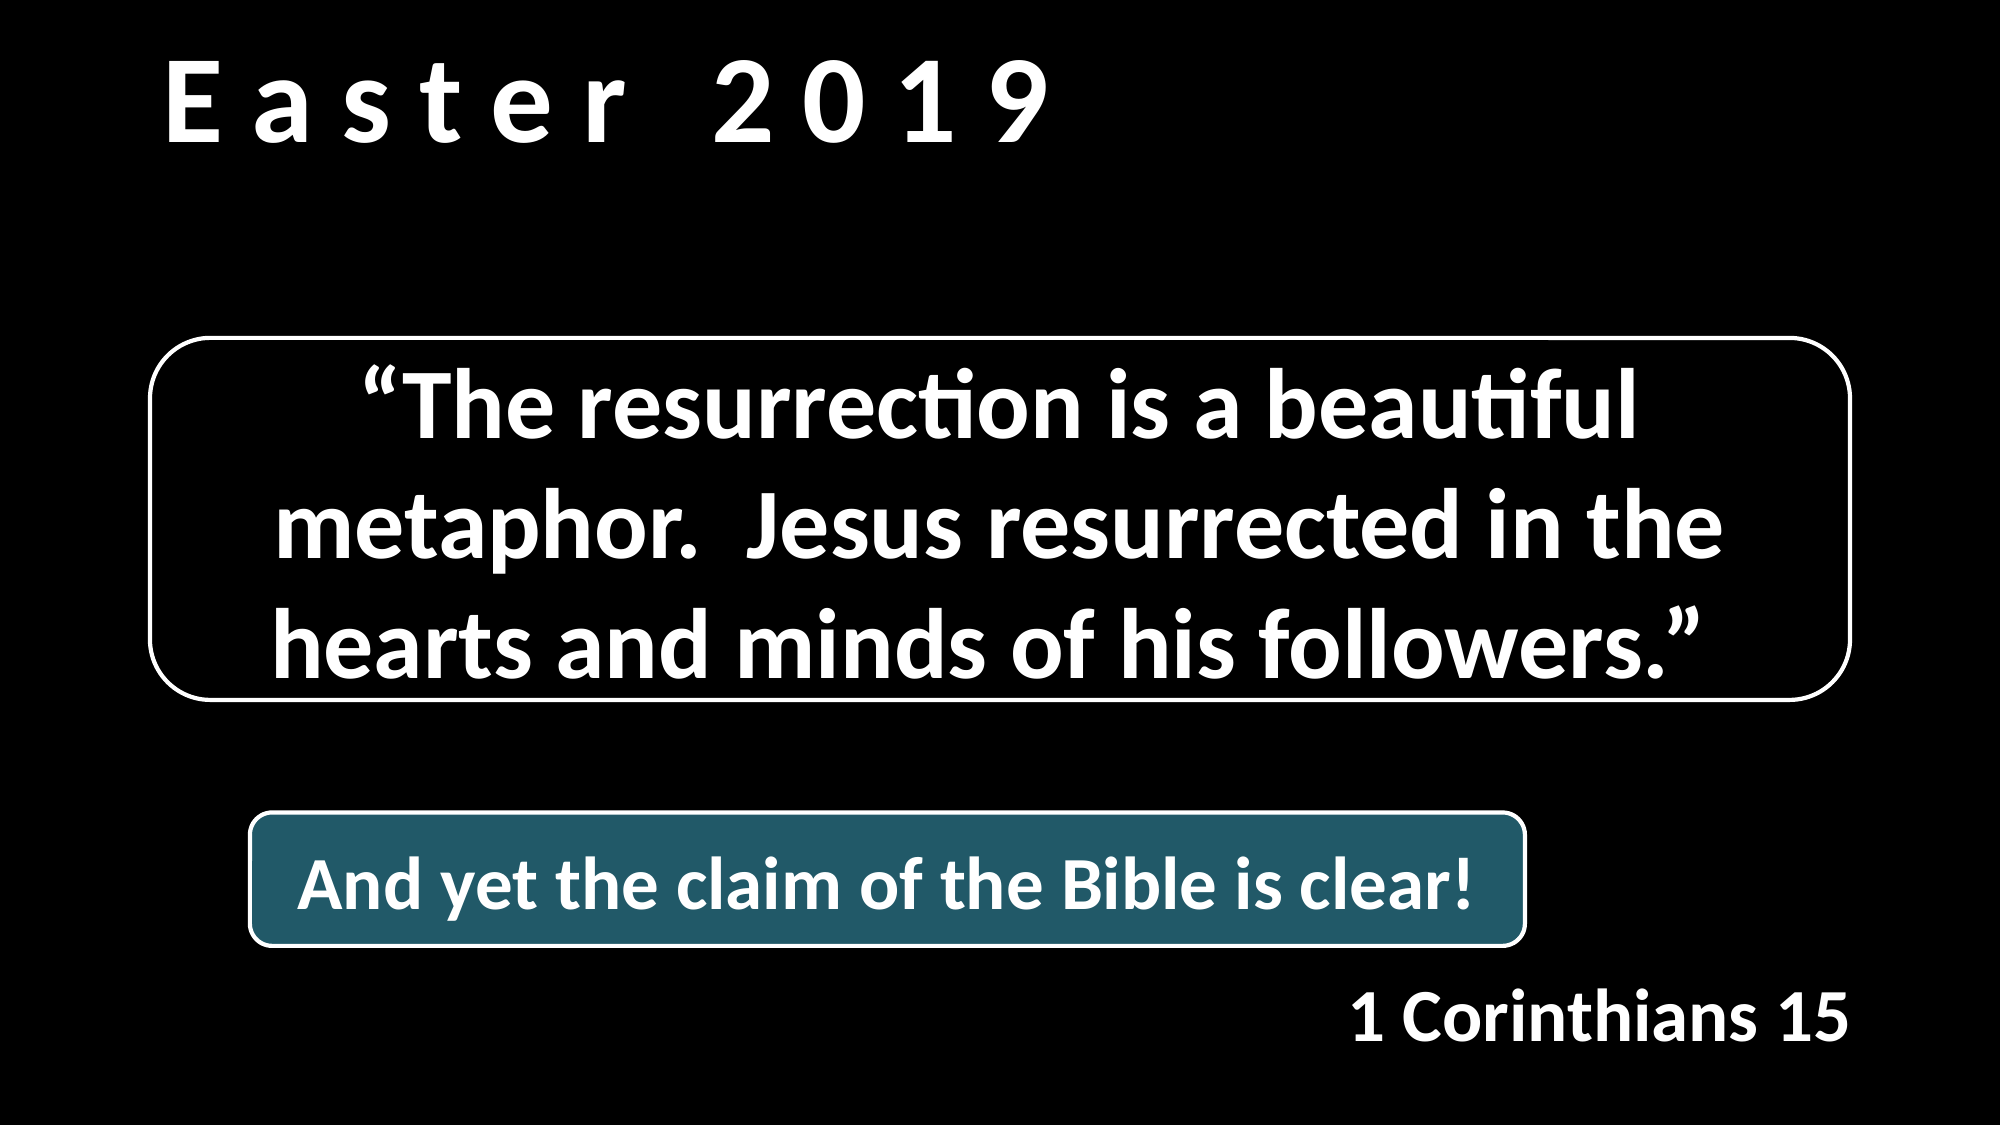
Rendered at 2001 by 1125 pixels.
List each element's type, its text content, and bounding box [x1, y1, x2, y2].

text_box E a s t e r 2 0 1 9 [35, 13, 1177, 173]
text_box “The resurrection is a beautiful metaphor. Jesus resurrected in the hearts and minds of his followers.” [147, 335, 1853, 703]
text_box 1 Corinthians 15 [1247, 942, 1953, 1081]
text_box And yet the claim of the Bible is clear! [247, 810, 1528, 948]
